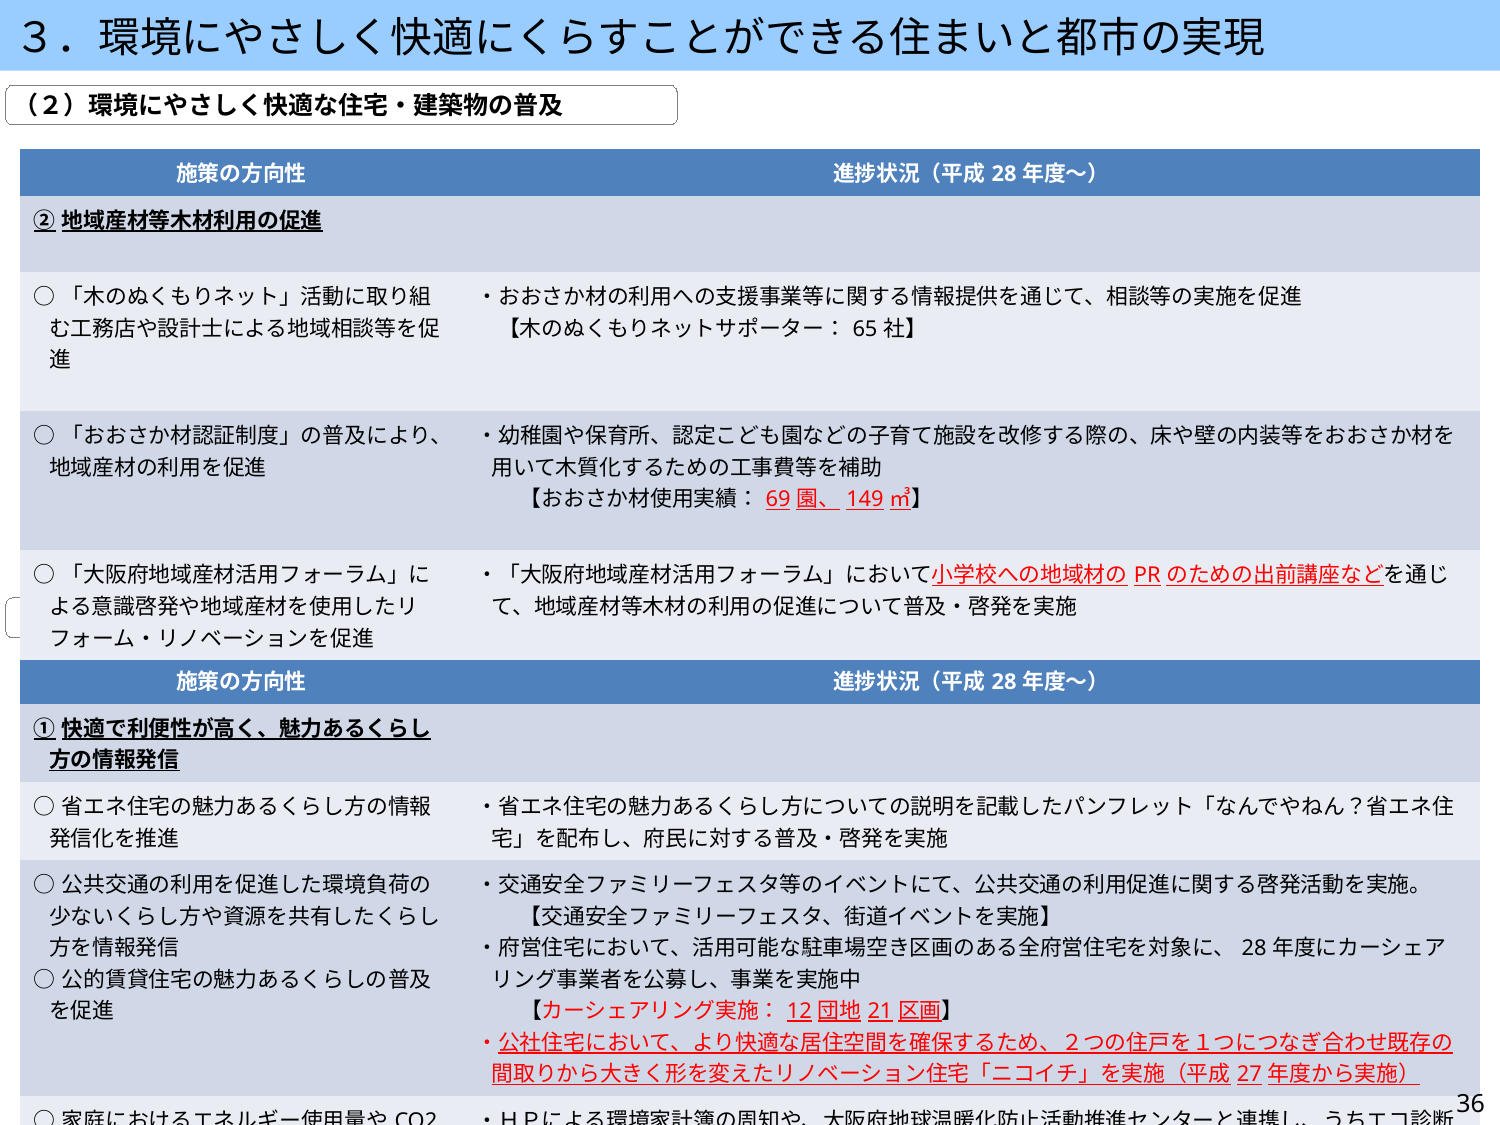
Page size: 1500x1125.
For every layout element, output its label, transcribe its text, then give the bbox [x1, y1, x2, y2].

table_cell ②地域産材等木材利用の促進 [20, 196, 463, 272]
table_cell ・省エネ住宅の魅力あるくらし方についての説明を記載したパンフレット「なんでやねん？省エネ住宅」を配布し、府民に対する普及・啓発を実施 [463, 782, 1480, 860]
table_header 施策の方向性 [20, 660, 463, 704]
table_cell ○家庭におけるエネルギー使用量やCO2排出量の見える化 [20, 1096, 463, 1125]
slide_number 36 [1372, 1082, 1500, 1125]
table_cell [463, 704, 1480, 782]
table_cell ・「大阪府地域産材活用フォーラム」において小学校への地域材のPRのための出前講座などを通じて、地域産材等木材の利用の促進について普及・啓発を実施 [463, 550, 1480, 660]
table_cell ○省エネ住宅の魅力あるくらし方の情報発信化を推進 [20, 782, 463, 860]
table_cell ○「木のぬくもりネット」活動に取り組む工務店や設計士による地域相談等を促進 [20, 272, 463, 411]
table_header 進捗状況（平成28年度～） [463, 149, 1480, 196]
table_cell ・ＨＰによる環境家計簿の周知や、大阪府地球温暖化防止活動推進センターと連携し、うちエコ診断の普及促進に取り組むなど、広く府民に省エネ行動を働きかけた 【うちエコ診断実施件数：500件（H29年度）】 [463, 1096, 1372, 1125]
table_header 進捗状況（平成28年度～） [463, 660, 1480, 704]
table_header 施策の方向性 [20, 149, 463, 196]
table_cell ①快適で利便性が高く、魅力あるくらし方の情報発信 [20, 704, 463, 782]
text_box （２）環境にやさしく快適な住宅・建築物の普及 [5, 85, 678, 125]
table_cell ○「大阪府地域産材活用フォーラム」による意識啓発や地域産材を使用したリフォーム・リノベーションを促進 [20, 550, 463, 660]
table_cell ○「おおさか材認証制度」の普及により、地域産材の利用を促進 [20, 411, 463, 550]
table_cell ・おおさか材の利用への支援事業等に関する情報提供を通じて、相談等の実施を促進 【木のぬくもりネットサポーター：65社】 [463, 272, 1480, 411]
table_cell [463, 196, 1480, 272]
table_cell ○公共交通の利用を促進した環境負荷の少ないくらし方や資源を共有したくらし方を情報発信 ○公的賃貸住宅の魅力あるくらしの普及を促進 [20, 860, 463, 1096]
text_box ３．環境にやさしく快適にくらすことができる住まいと都市の実現 [0, 0, 1500, 71]
text_box （３）環境と調和したライフスタイルの普及 [5, 597, 20, 638]
table_cell ・幼稚園や保育所、認定こども園などの子育て施設を改修する際の、床や壁の内装等をおおさか材を用いて木質化するための工事費等を補助 【おおさか材使用実績：69園、149㎥】 [463, 411, 1480, 550]
table_cell ・交通安全ファミリーフェスタ等のイベントにて、公共交通の利用促進に関する啓発活動を実施。 【交通安全ファミリーフェスタ、街道イベントを実施】 ・府営住宅において、活用可能な駐車場空き区画のある全府営住宅を対象に、28年度にカーシェアリング事業者を公募し、事業を実施中 【カーシェアリング実施：12団地21区画】 ・公社住宅において、より快適な居住空間を確保するため、２つの住戸を１つにつなぎ合わせ既存の間取りから大きく形を変えたリノベーション住宅「ニコイチ」を実施（平成27年度から実施） [463, 860, 1480, 1096]
